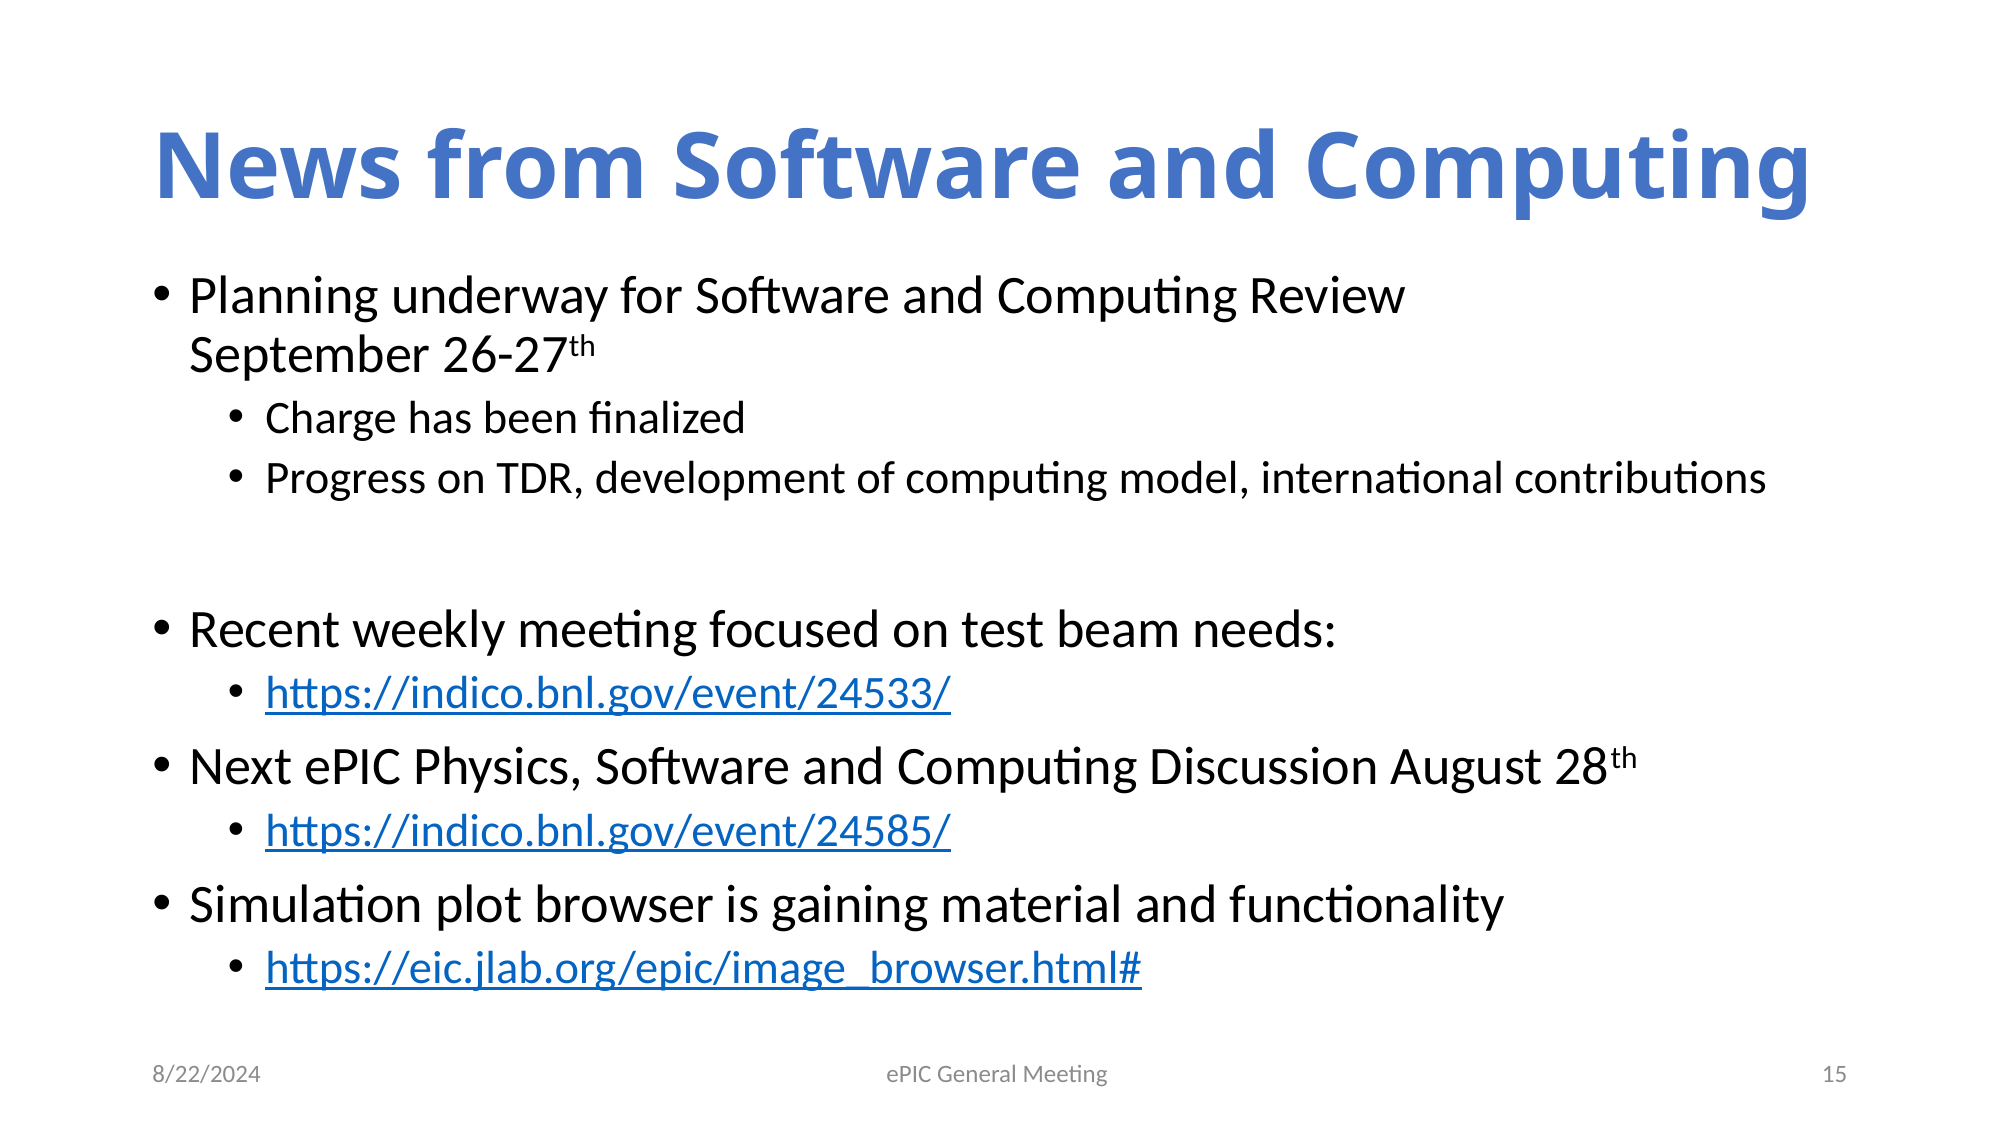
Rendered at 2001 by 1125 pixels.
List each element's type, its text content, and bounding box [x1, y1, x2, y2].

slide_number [137, 1042, 588, 1103]
title News from Software and Computing [137, 59, 1863, 259]
slide_number 15 [1412, 1042, 1863, 1103]
list Planning underway for Software and Computing Review September 26-27th Charge has been finalized Progress on TDR, development of computing model, international contributions Recent weekly meeting focused on test beam needs: https://indico.bnl.gov/event/24533/ Next ePIC Physics, Software and Computing Discussion August 28th https://indico.bnl.gov/event/24585/ Simulation plot browser is gaining material and functionality https://eic.jlab.org/epic/image_browser.html# [137, 259, 1863, 1014]
footer ePIC General Meeting [662, 1042, 1338, 1103]
